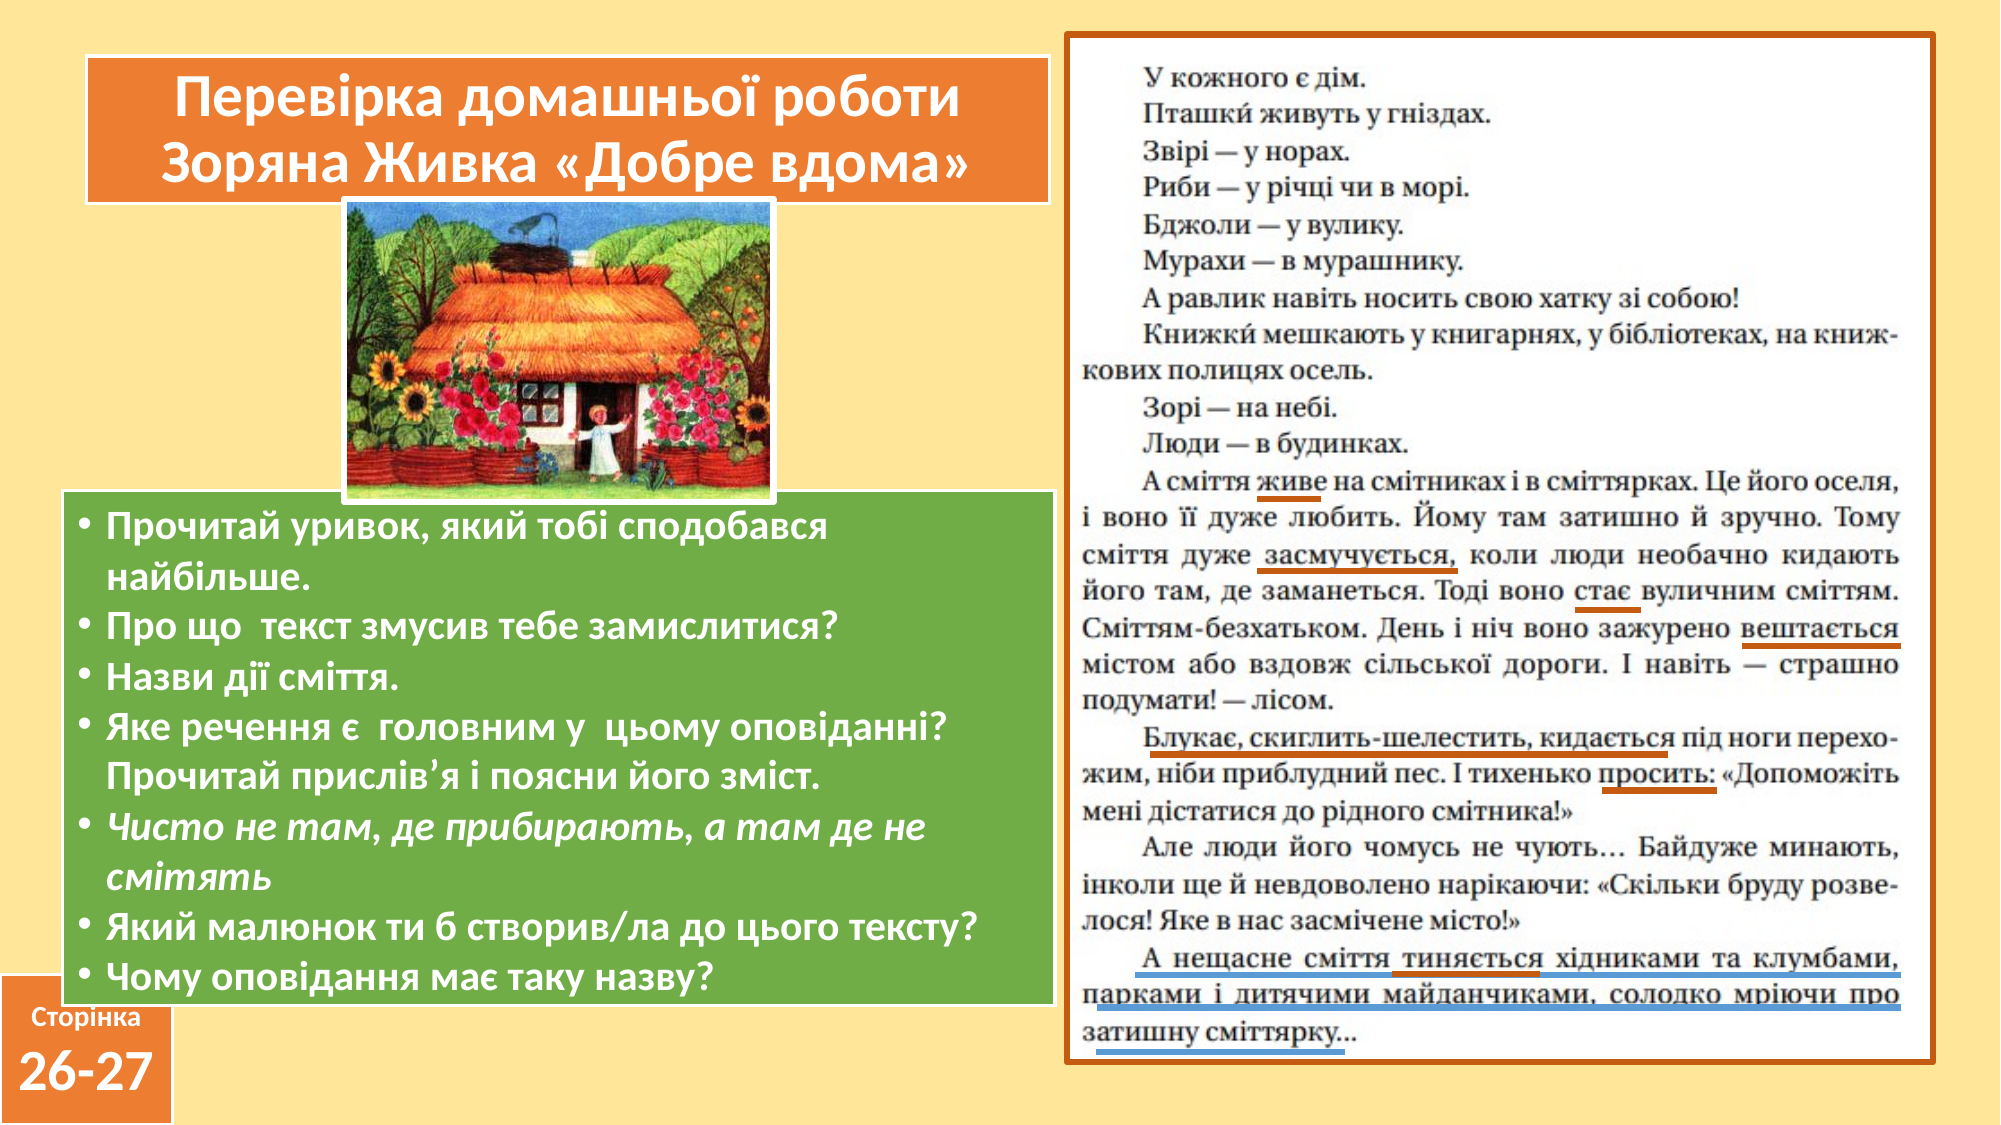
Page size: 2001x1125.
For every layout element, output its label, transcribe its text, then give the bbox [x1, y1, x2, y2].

picture [1069, 37, 1930, 1059]
text_box Прочитай уривок, який тобі сподобався найбільше. Про що текст змусив тебе замислитися? Назви дії сміття. Яке речення є головним у цьому оповіданні? Прочитай прислів’я і поясни його зміст. Чисто не там, де прибирають, а там де не смітять Який малюнок ти б створив/ла до цього тексту? Чому оповідання має таку назву? [61, 489, 1057, 1007]
text_box Сторінка 26-27 [0, 973, 174, 1125]
title Перевірка домашньої роботи Зоряна Живка «Добре вдома» [85, 54, 1051, 205]
picture [347, 201, 771, 499]
